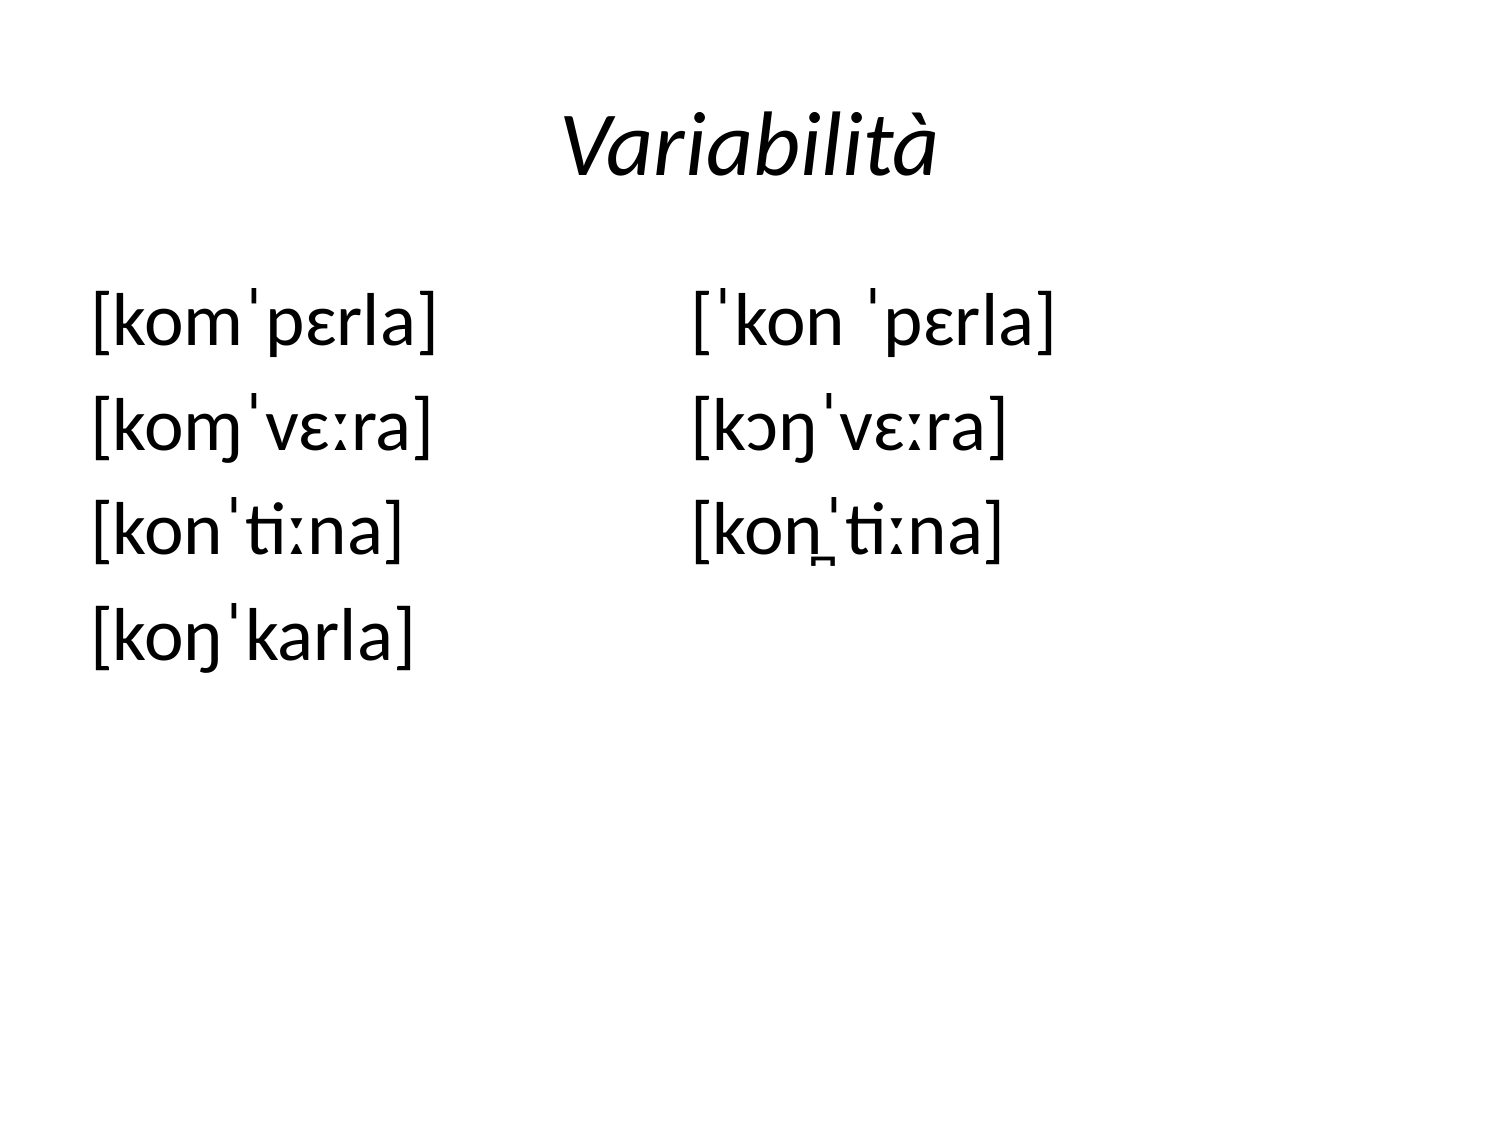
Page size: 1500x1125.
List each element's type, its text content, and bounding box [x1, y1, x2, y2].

title Variabilità [75, 45, 1425, 233]
list [komˈpɛrla] [ˈkon ˈpɛrla] [koɱˈvɛːra] [kɔŋˈvɛːra] [konˈtiːna] [kon̪ˈtiːna] [koŋˈkarla] [75, 262, 1425, 1005]
